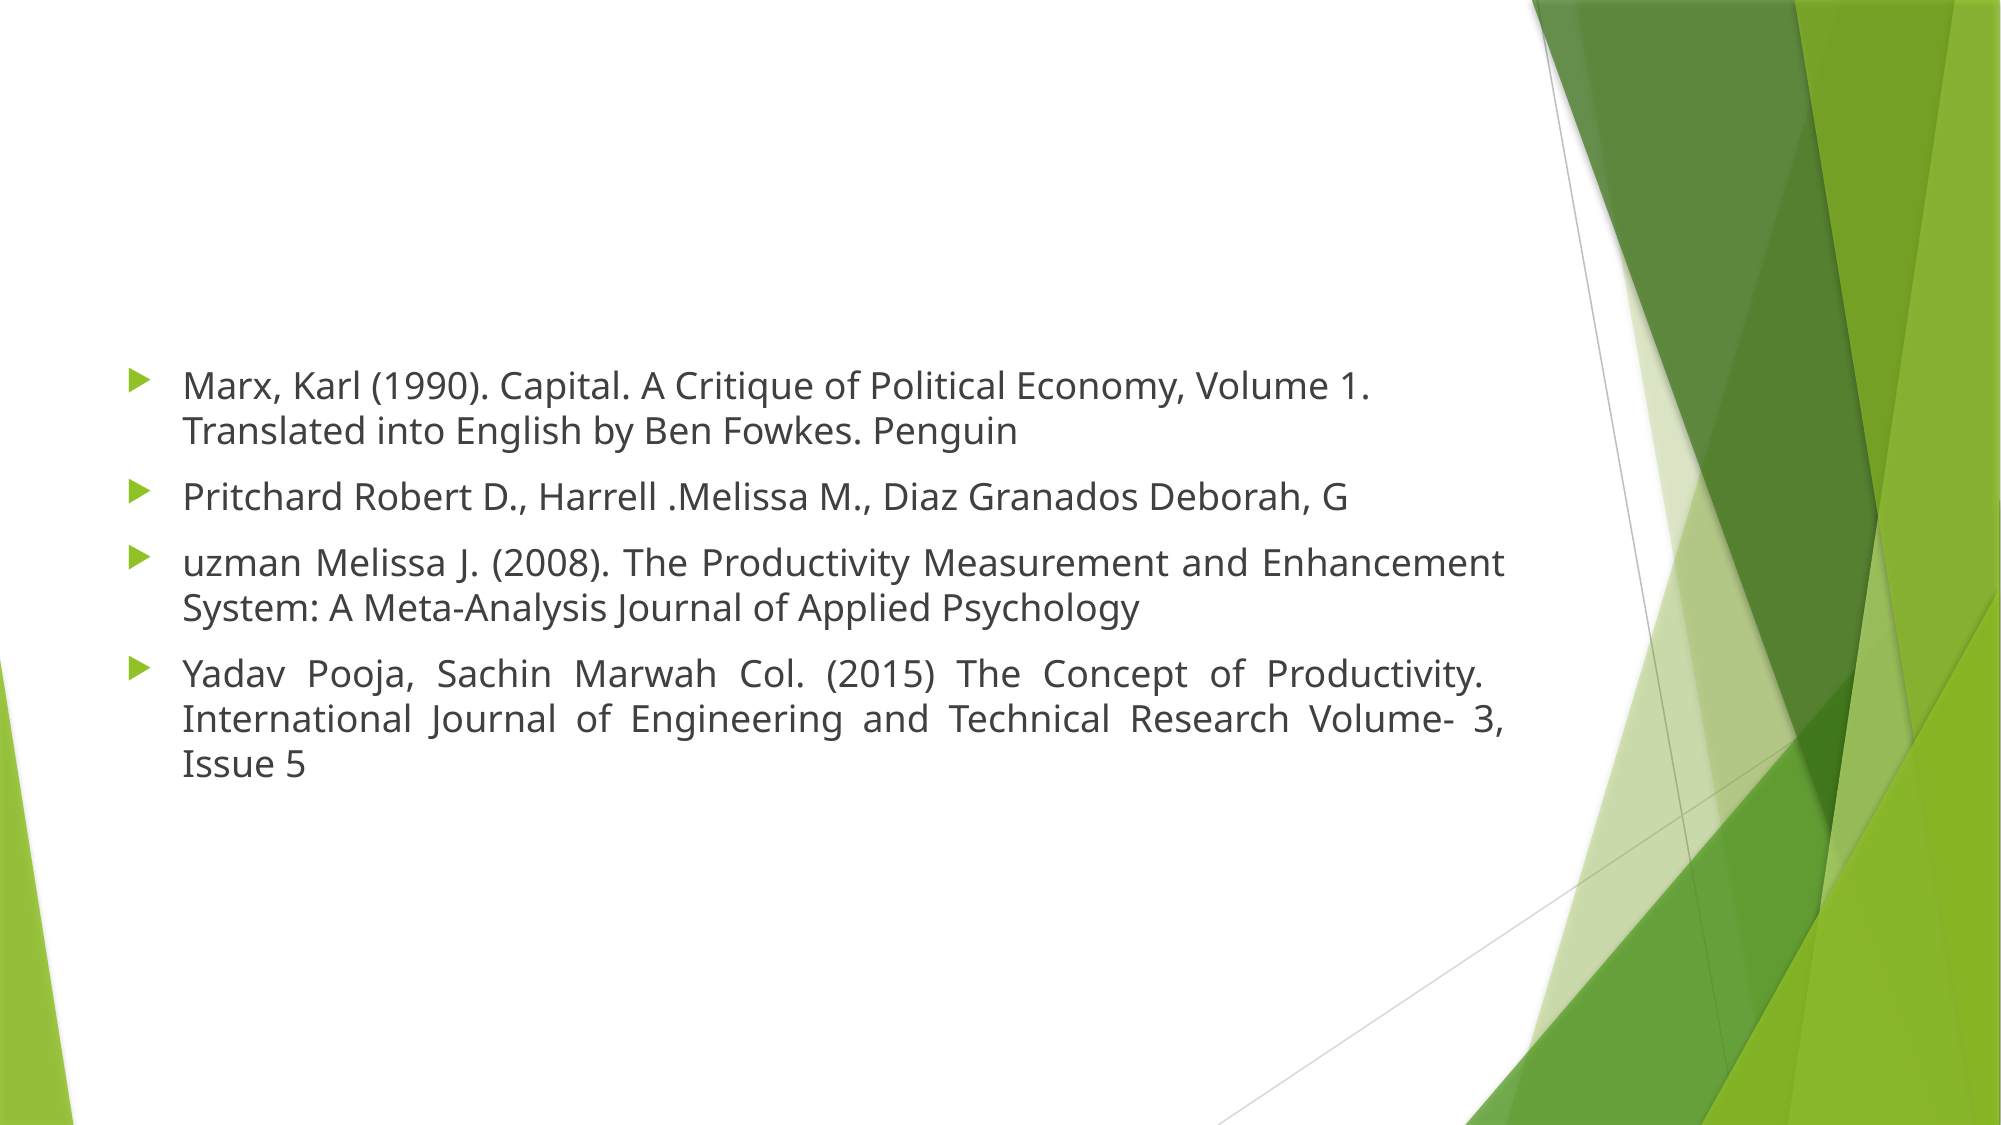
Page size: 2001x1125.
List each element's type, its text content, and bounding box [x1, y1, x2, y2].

list Marx, Karl (1990). Capital. A Critique of Political Economy, Volume 1. Translated into English by Ben Fowkes. Penguin Pritchard Robert D., Harrell .Melissa M., Diaz Granados Deborah, G uzman Melissa J. (2008). The Productivity Measurement and Enhancement System: A Meta-Analysis Journal of Applied Psychology Yadav Pooja, Sachin Marwah Col. (2015) The Concept of Productivity. International Journal of Engineering and Technical Research Volume- 3, Issue 5 [111, 354, 1522, 992]
